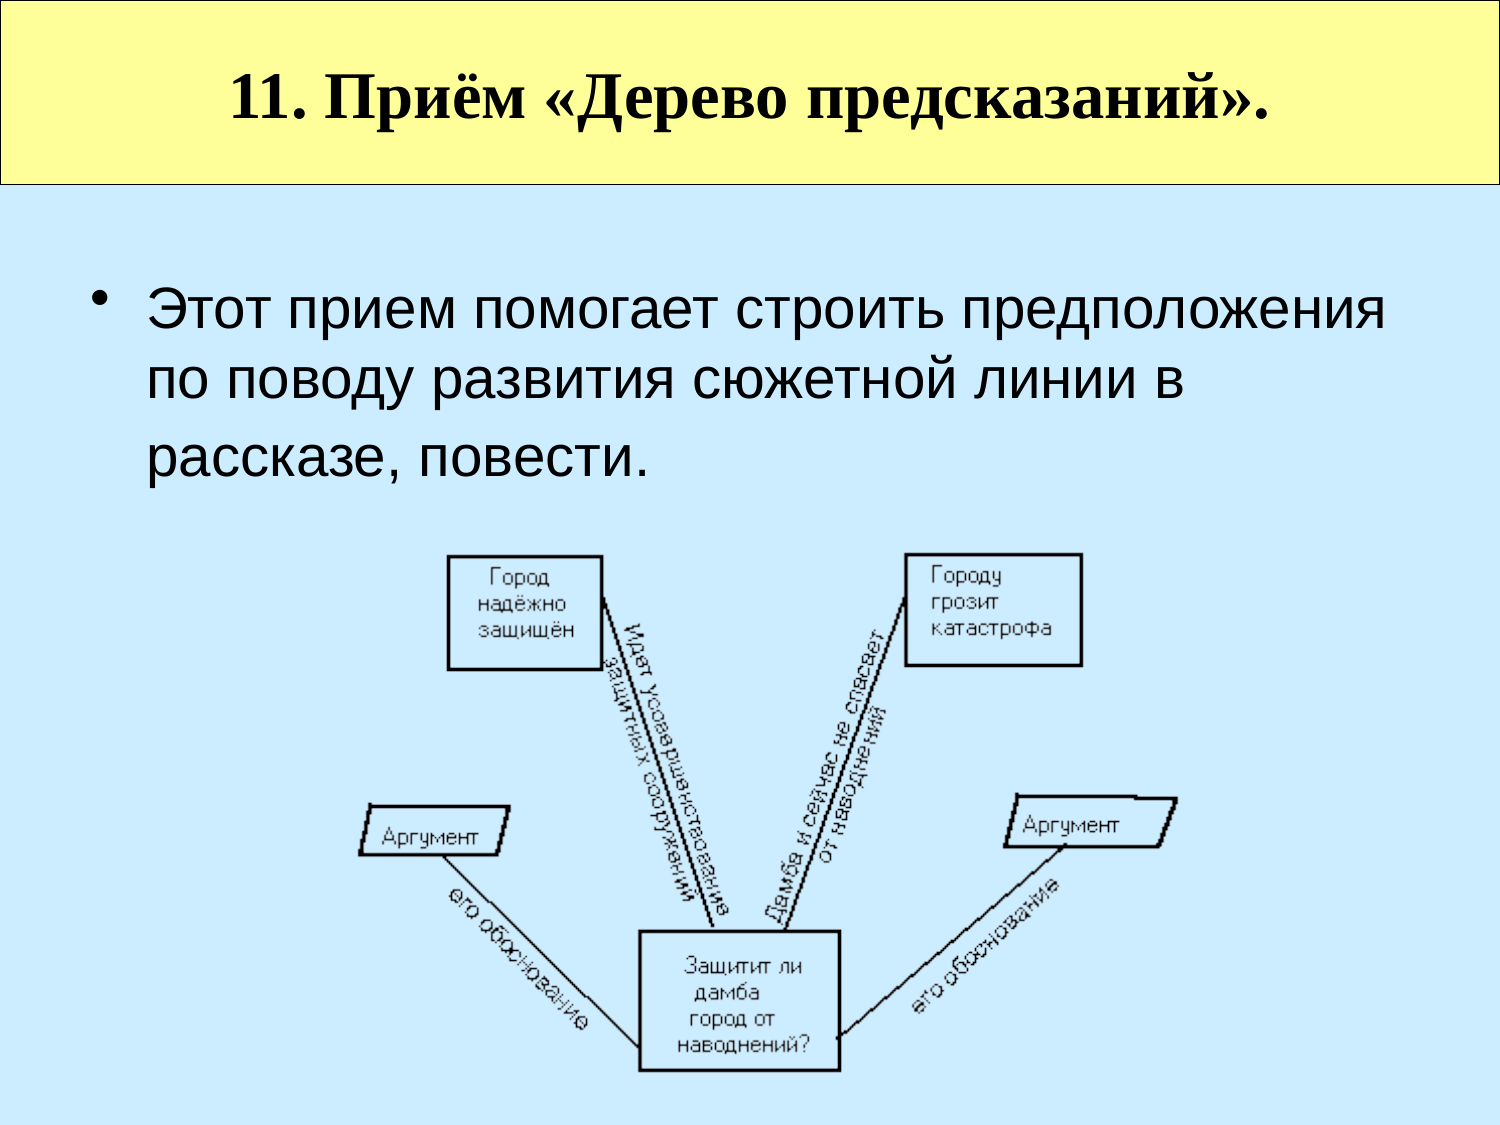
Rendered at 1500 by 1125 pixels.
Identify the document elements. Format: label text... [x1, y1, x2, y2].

list Этот прием помогает строить предположения по поводу развития сюжетной линии в рассказе, повести. [74, 262, 1426, 1006]
picture [312, 526, 1235, 1095]
text_box 11. Приём «Дерево предсказаний». [0, 0, 1500, 185]
